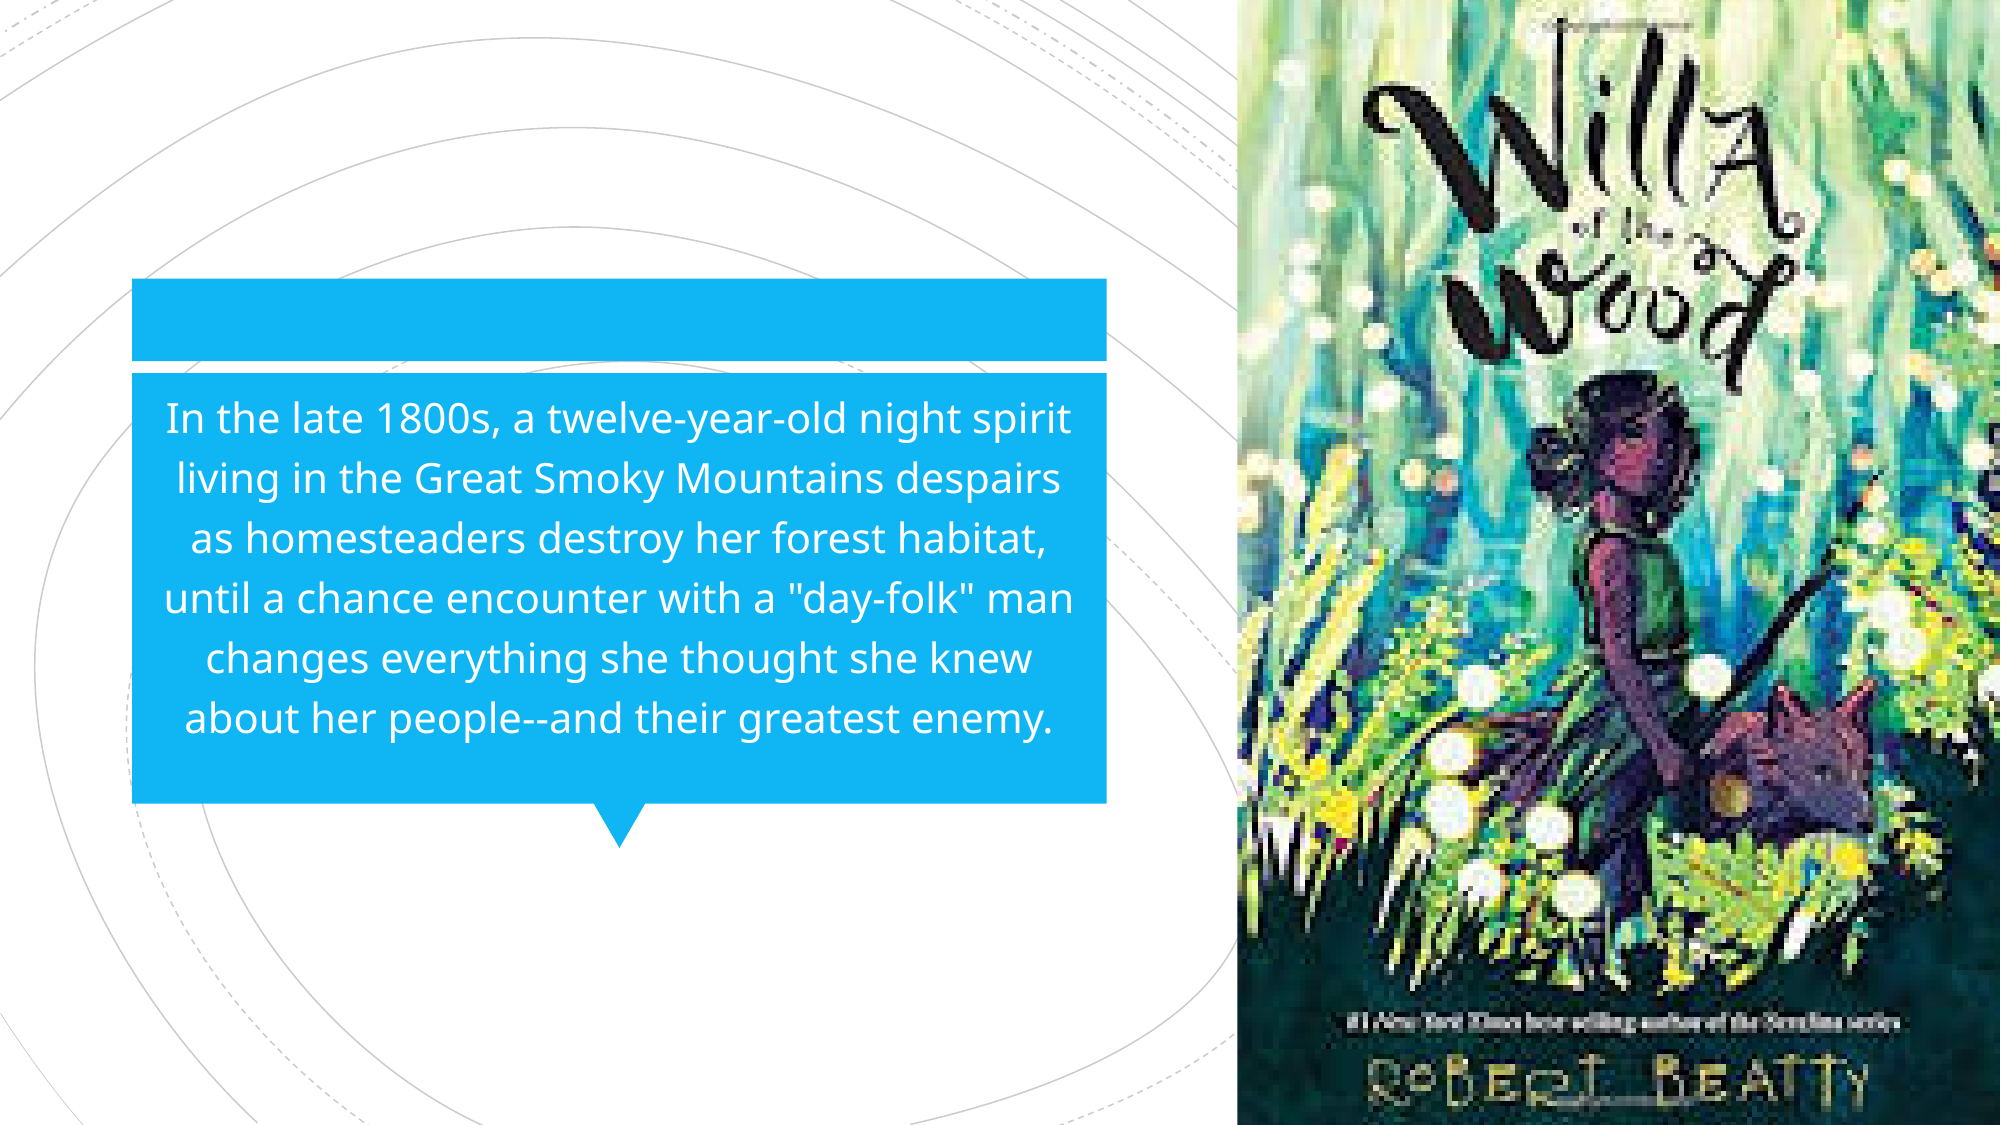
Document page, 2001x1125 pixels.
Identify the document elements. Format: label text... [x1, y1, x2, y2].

picture [1237, 0, 2000, 1125]
list In the late 1800s, a twelve-year-old night spirit living in the Great Smoky Mountains despairs as homesteaders destroy her forest habitat, until a chance encounter with a "day-folk" man changes everything she thought she knew about her people--and their greatest enemy. [145, 373, 1093, 791]
